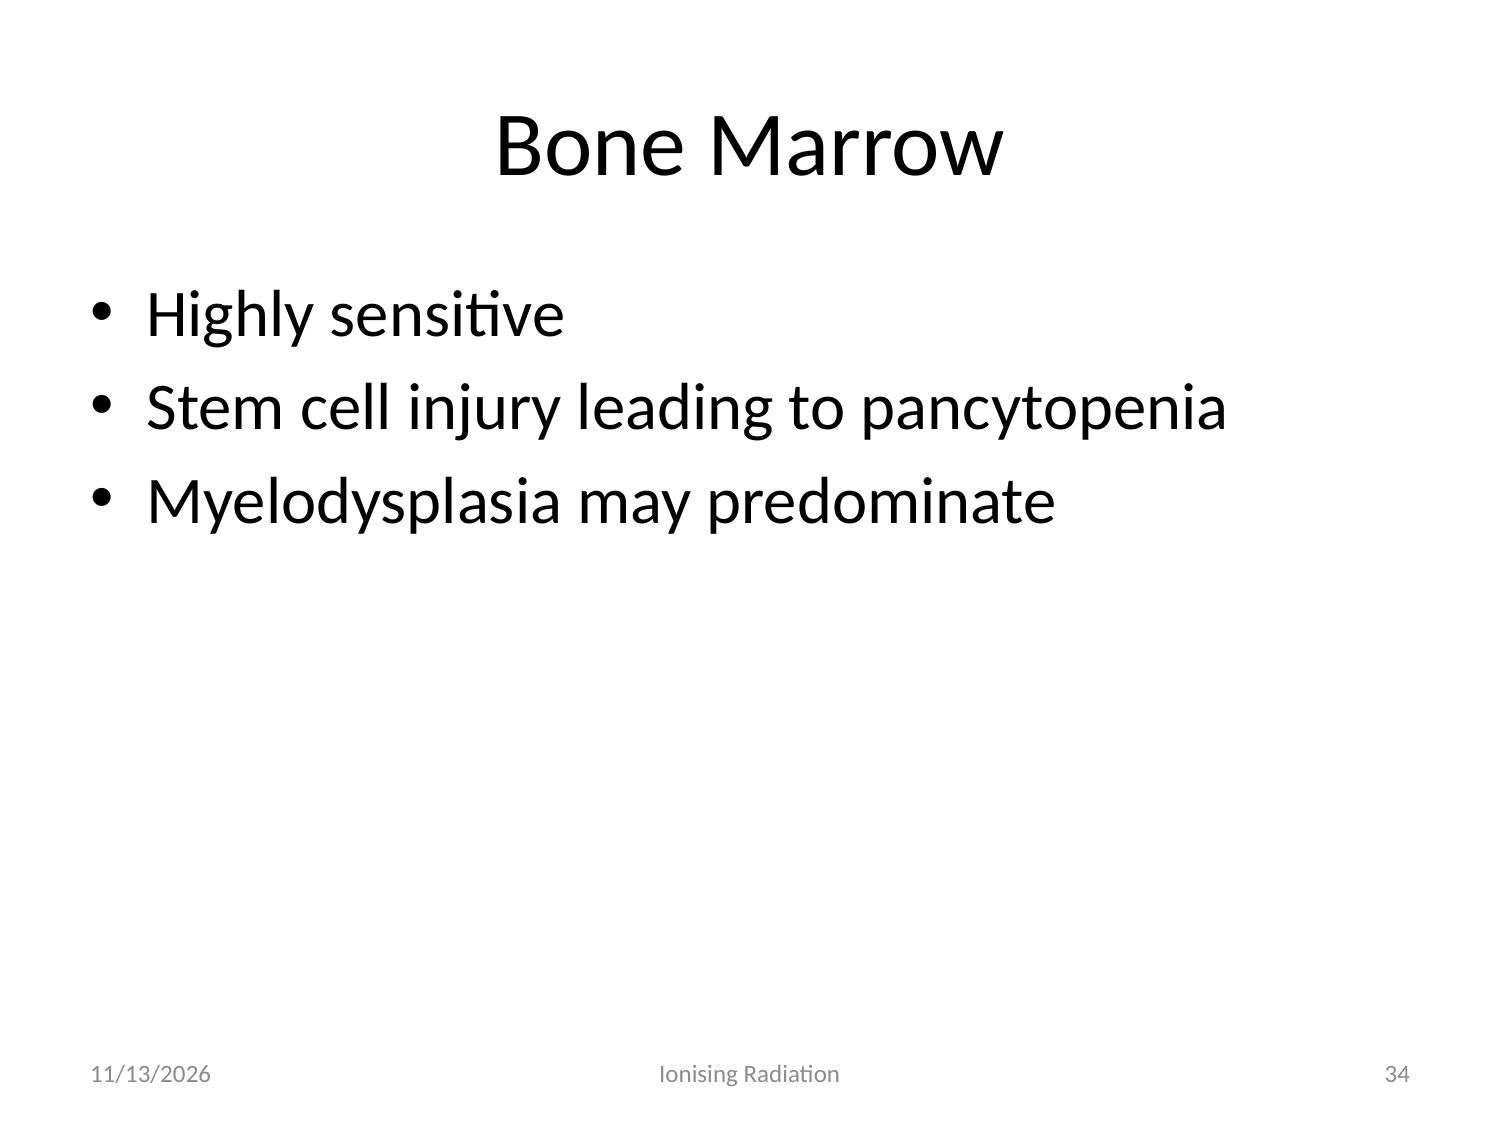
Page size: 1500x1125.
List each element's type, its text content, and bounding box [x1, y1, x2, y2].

slide_number 34 [1074, 1042, 1425, 1103]
title Bone Marrow [75, 45, 1425, 233]
footer Ionising Radiation [512, 1042, 988, 1103]
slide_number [75, 1042, 425, 1103]
list Highly sensitive Stem cell injury leading to pancytopenia Myelodysplasia may predominate [75, 262, 1425, 1005]
